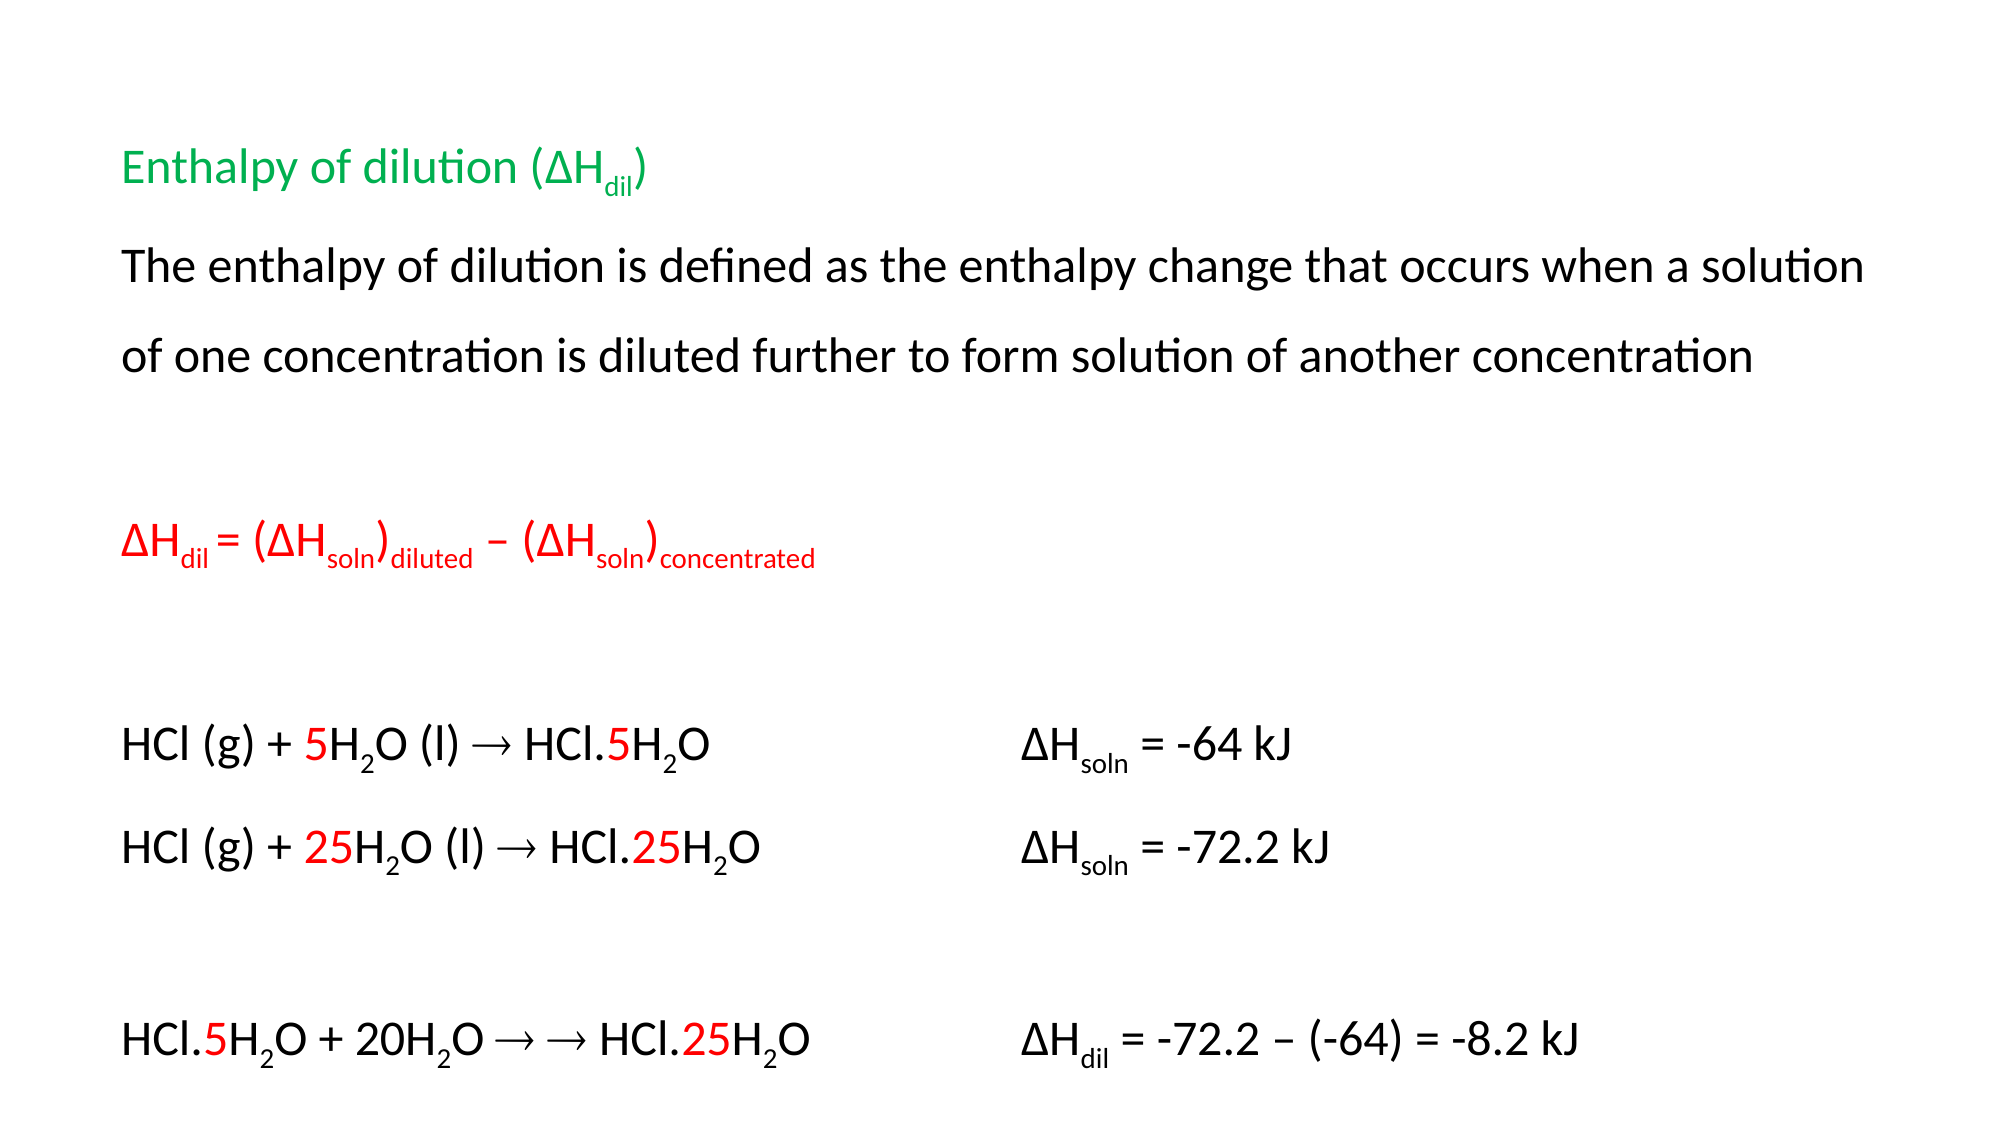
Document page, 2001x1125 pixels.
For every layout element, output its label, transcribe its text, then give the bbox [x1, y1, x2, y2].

text_box Enthalpy of dilution (∆Hdil) The enthalpy of dilution is defined as the enthalpy change that occurs when a solution of one concentration is diluted further to form solution of another concentration ∆Hdil = (∆Hsoln)diluted – (∆Hsoln)concentrated HCl (g) + 5H2O (l)  HCl.5H2O ∆Hsoln = -64 kJ HCl (g) + 25H2O (l)  HCl.25H2O ∆Hsoln = -72.2 kJ HCl.5H2O + 20H2O   HCl.25H2O ∆Hdil = -72.2 – (-64) = -8.2 kJ [106, 92, 1926, 1082]
